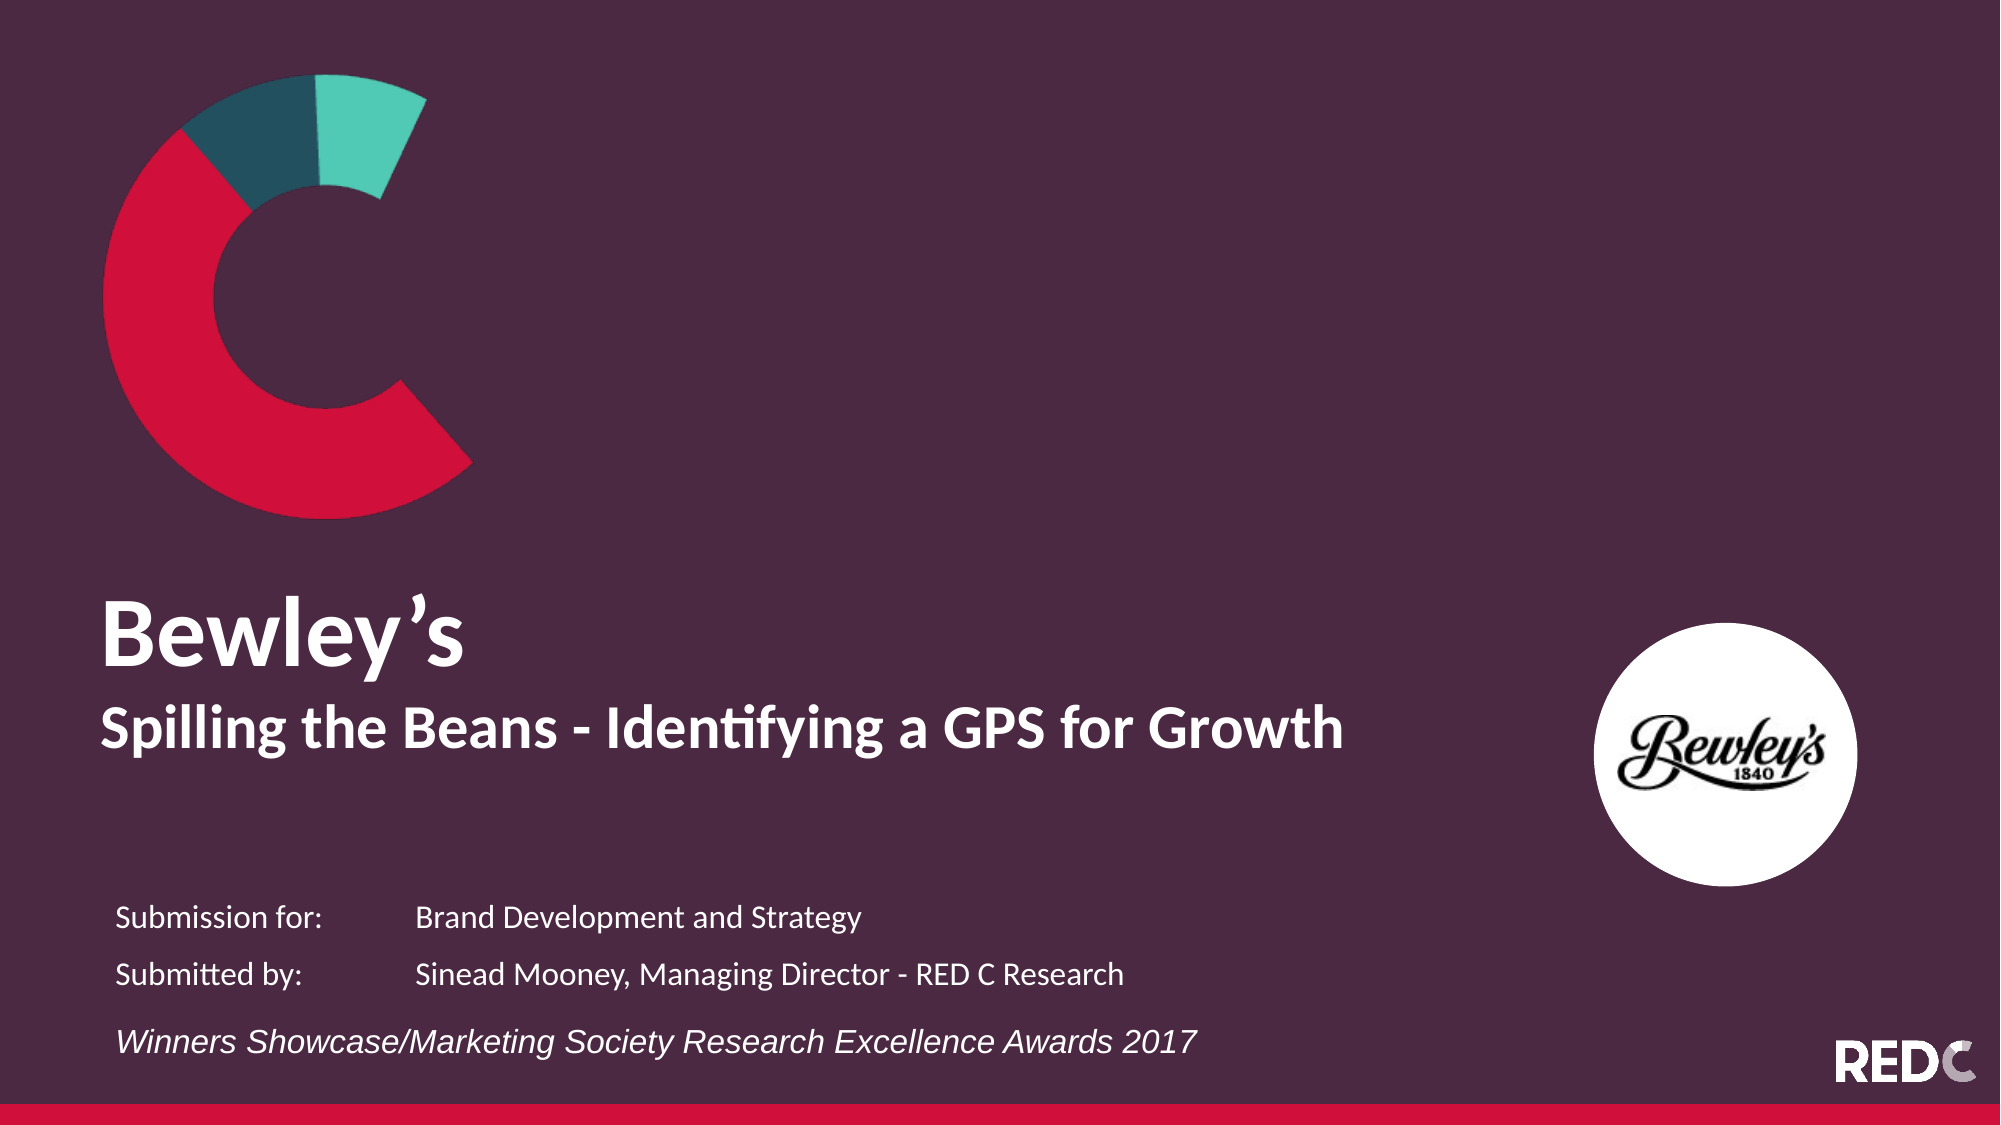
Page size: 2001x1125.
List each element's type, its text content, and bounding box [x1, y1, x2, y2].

title Bewley’s Spilling the Beans - Identifying a GPS for Growth [100, 522, 1624, 805]
picture [94, 63, 490, 532]
picture [1617, 715, 1826, 791]
text_box Submission for: Brand Development and Strategy Submitted by: Sinead Mooney, Managing Director - RED C Research [100, 892, 1555, 1025]
subtitle Winners Showcase/Marketing Society Research Excellence Awards 2017 [100, 1025, 1485, 1080]
picture [1835, 1038, 1977, 1084]
